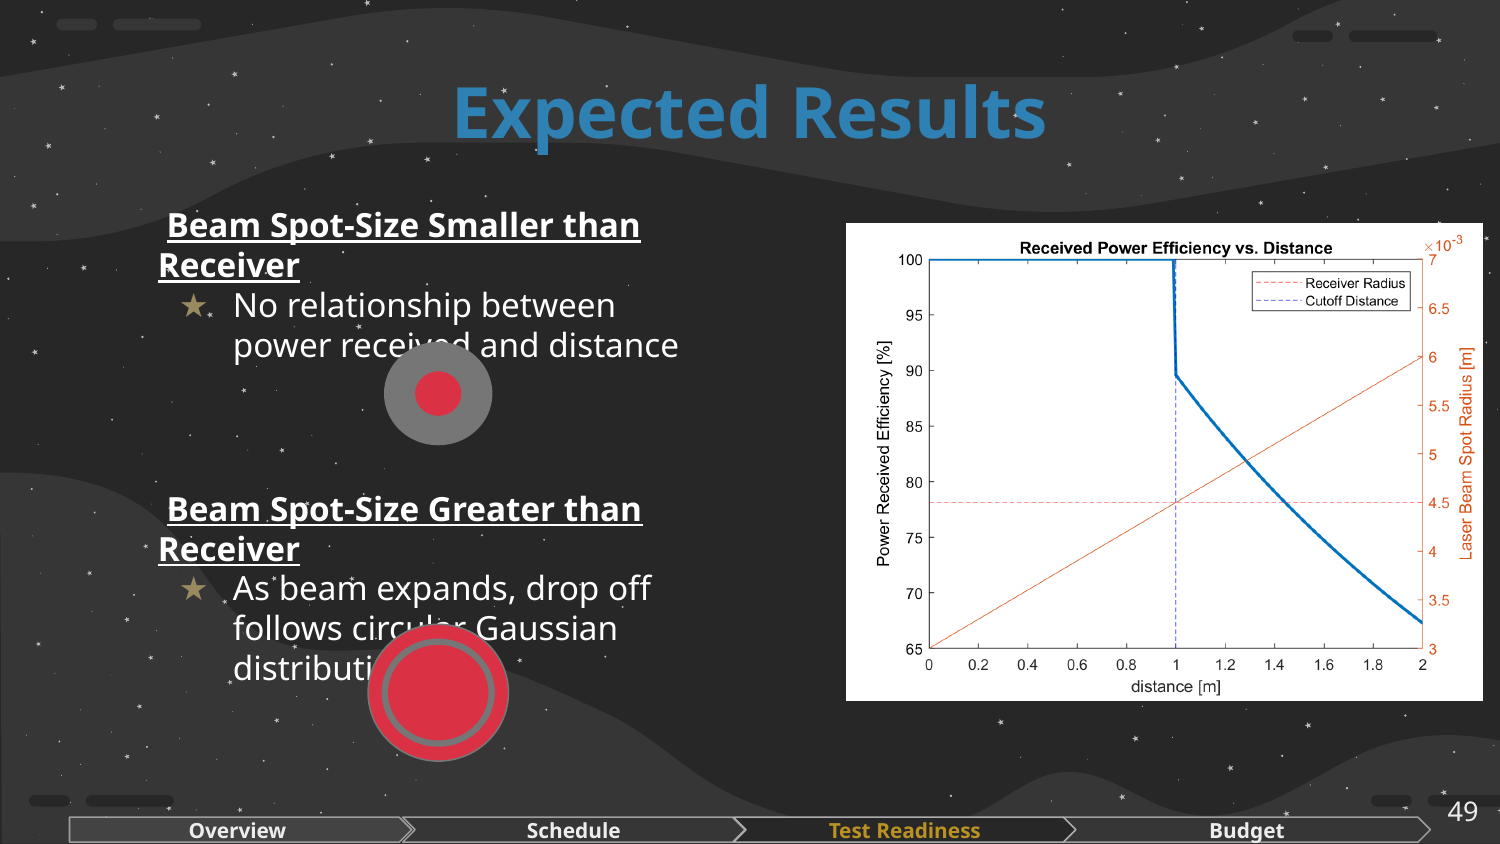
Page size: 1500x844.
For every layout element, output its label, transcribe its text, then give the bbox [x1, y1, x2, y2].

text_box Budget [1064, 817, 1431, 843]
slide_number ‹#› [1403, 779, 1494, 844]
text_box Test Readiness [733, 817, 1076, 843]
text_box Overview [69, 817, 412, 843]
text_box Beam Spot-Size Greater than Receiver As beam expands, drop off follows circular Gaussian distribution [142, 472, 734, 703]
text_box Schedule [402, 817, 745, 843]
text_box [384, 342, 492, 445]
text_box [368, 624, 509, 762]
title Expected Results [124, 63, 1376, 157]
text_box [384, 641, 492, 744]
picture [846, 223, 1483, 701]
text_box [414, 370, 463, 417]
text_box Beam Spot-Size Smaller than Receiver No relationship between power received and distance [142, 189, 734, 380]
